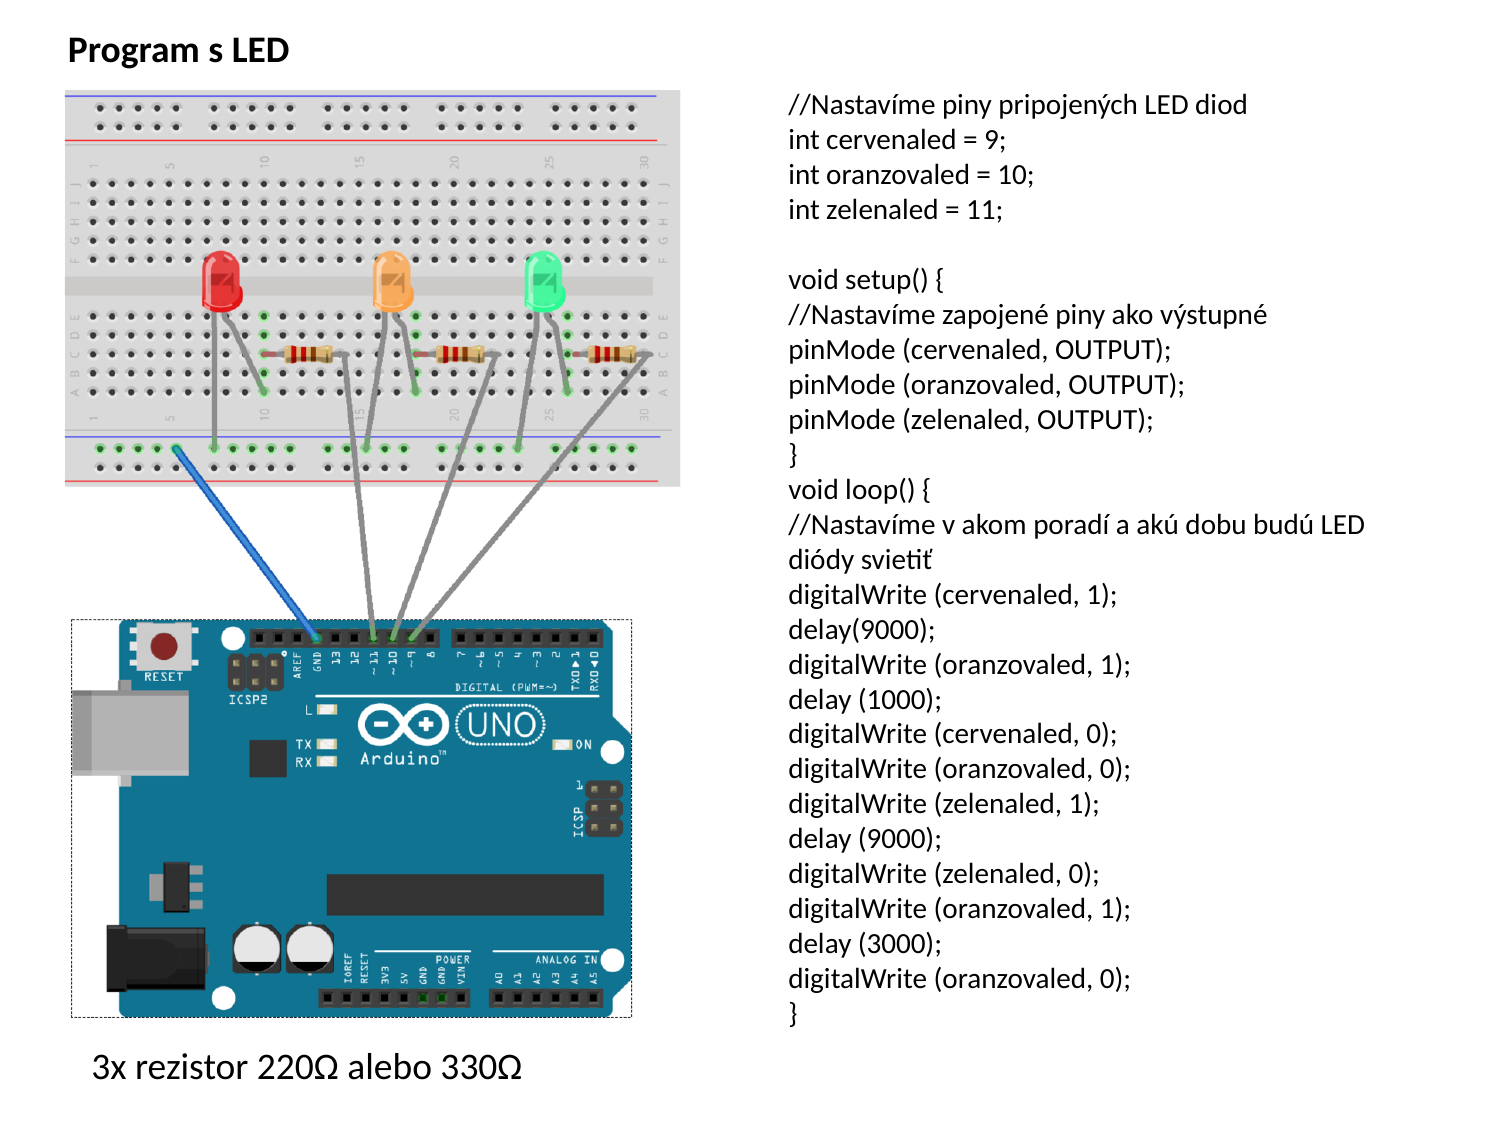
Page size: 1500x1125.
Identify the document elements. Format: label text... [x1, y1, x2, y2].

text_box 3x rezistor 220Ω alebo 330Ω [76, 1034, 727, 1095]
picture [64, 89, 681, 1025]
text_box //Nastavíme piny pripojených LED diod int cervenaled = 9; int oranzovaled = 10; int zelenaled = 11; void setup() { //Nastavíme zapojené piny ako výstupné pinMode (cervenaled, OUTPUT); pinMode (oranzovaled, OUTPUT); pinMode (zelenaled, OUTPUT); } void loop() { //Nastavíme v akom poradí a akú dobu budú LED diódy svietiť digitalWrite (cervenaled, 1); delay(9000); digitalWrite (oranzovaled, 1); delay (1000); digitalWrite (cervenaled, 0); digitalWrite (oranzovaled, 0); digitalWrite (zelenaled, 1); delay (9000); digitalWrite (zelenaled, 0); digitalWrite (oranzovaled, 1); delay (3000); digitalWrite (oranzovaled, 0); } [773, 78, 1447, 1065]
text_box Program s LED [53, 17, 703, 78]
